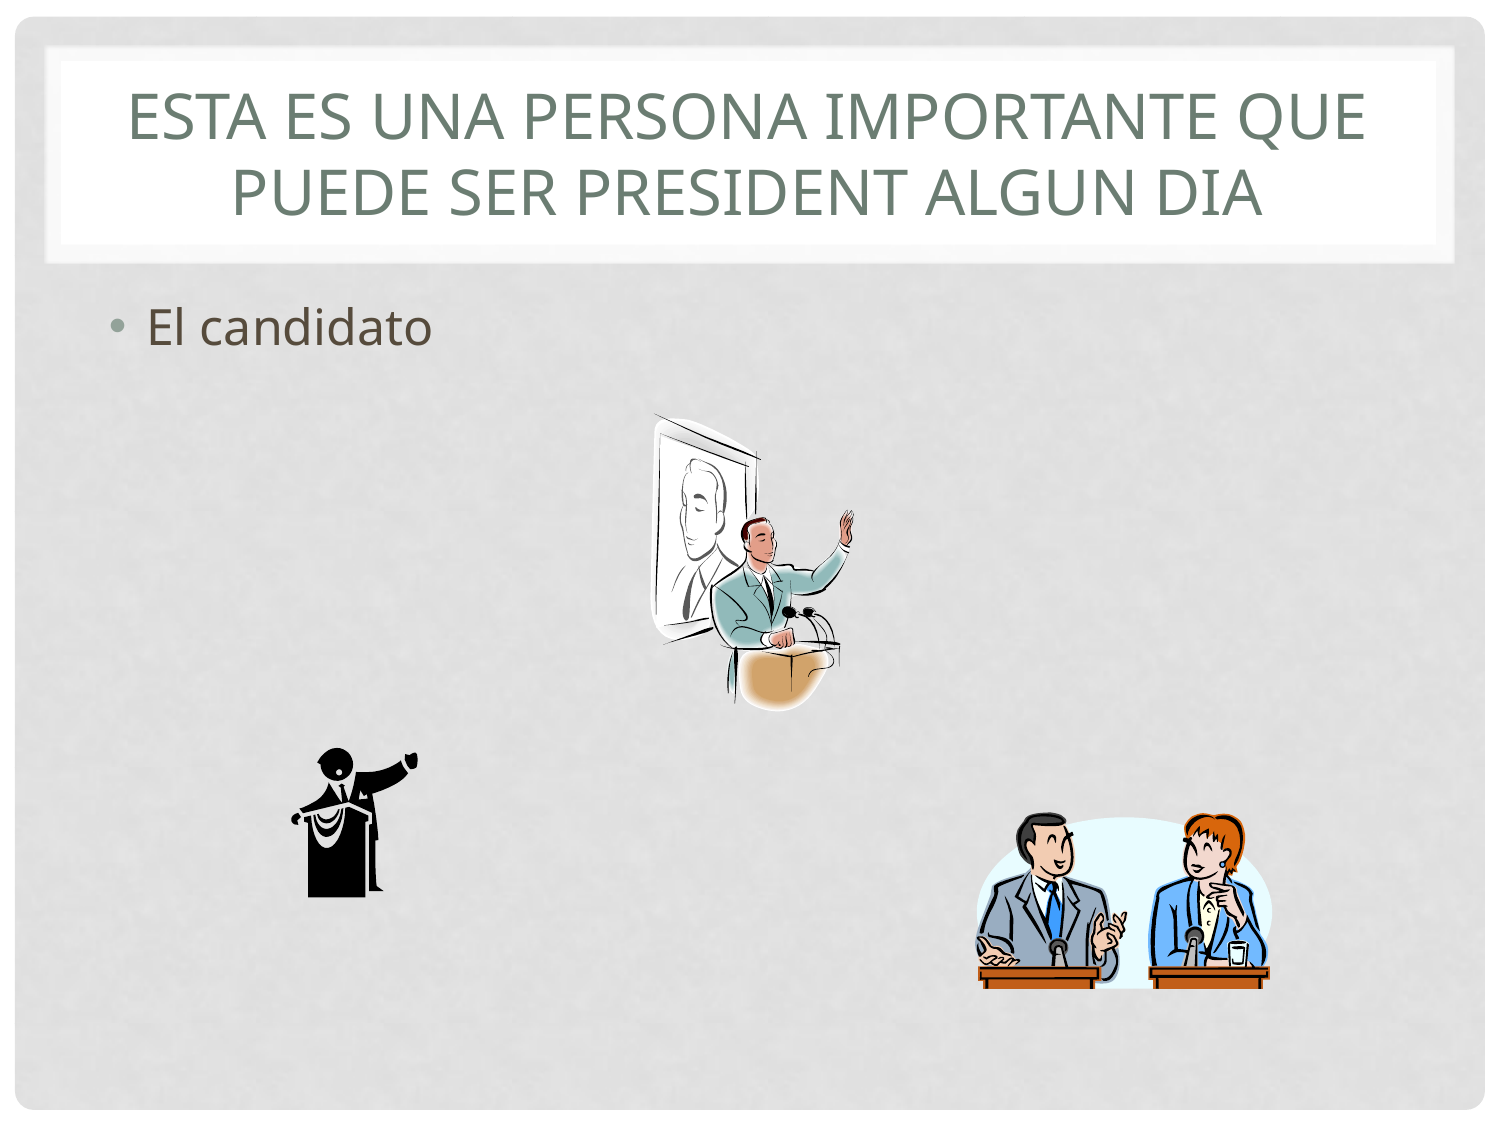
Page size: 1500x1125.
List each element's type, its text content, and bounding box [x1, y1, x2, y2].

picture [290, 747, 419, 898]
picture [974, 812, 1273, 989]
picture [645, 413, 855, 712]
list El candidato [75, 287, 1425, 1005]
title Esta es una persona importante que puede ser president algun dia [69, 66, 1425, 238]
